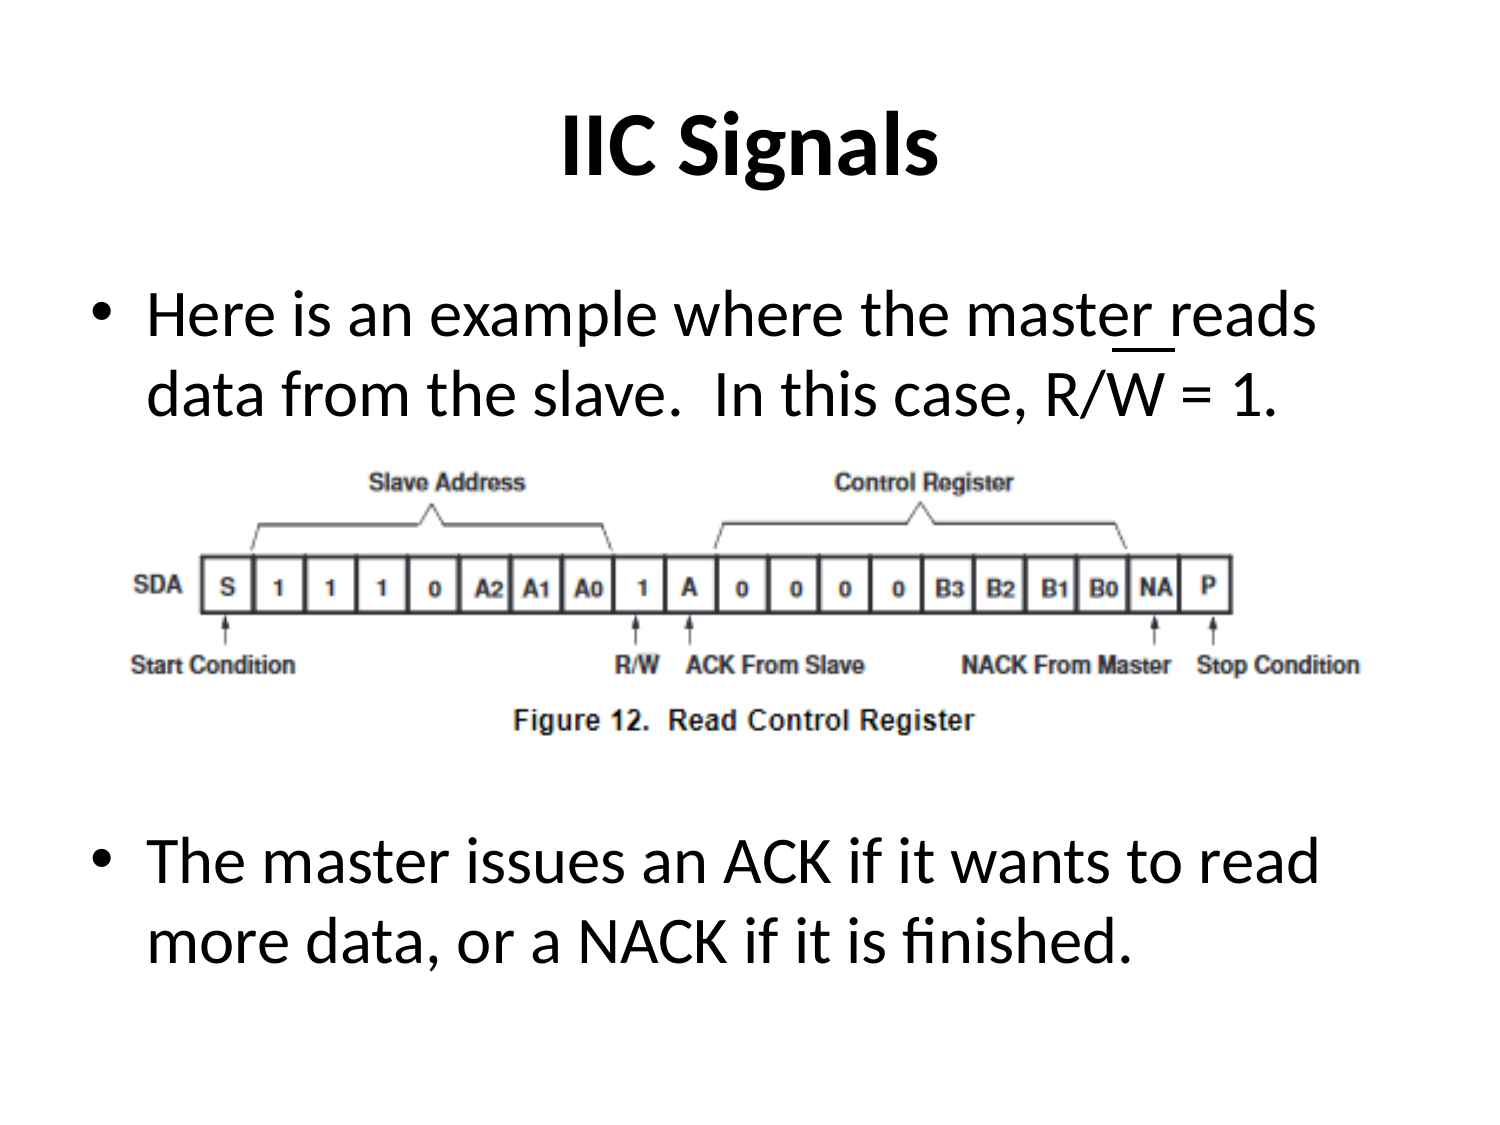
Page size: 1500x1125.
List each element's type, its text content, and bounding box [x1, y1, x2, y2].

picture [73, 462, 1425, 751]
list Here is an example where the master reads data from the slave. In this case, R/W = 1. The master issues an ACK if it wants to read more data, or a NACK if it is finished. [75, 758, 1425, 1038]
list Here is an example where the master reads data from the slave. In this case, R/W = 1. The master issues an ACK if it wants to read more data, or a NACK if it is finished. [75, 262, 1425, 461]
title IIC Signals [75, 45, 1425, 233]
